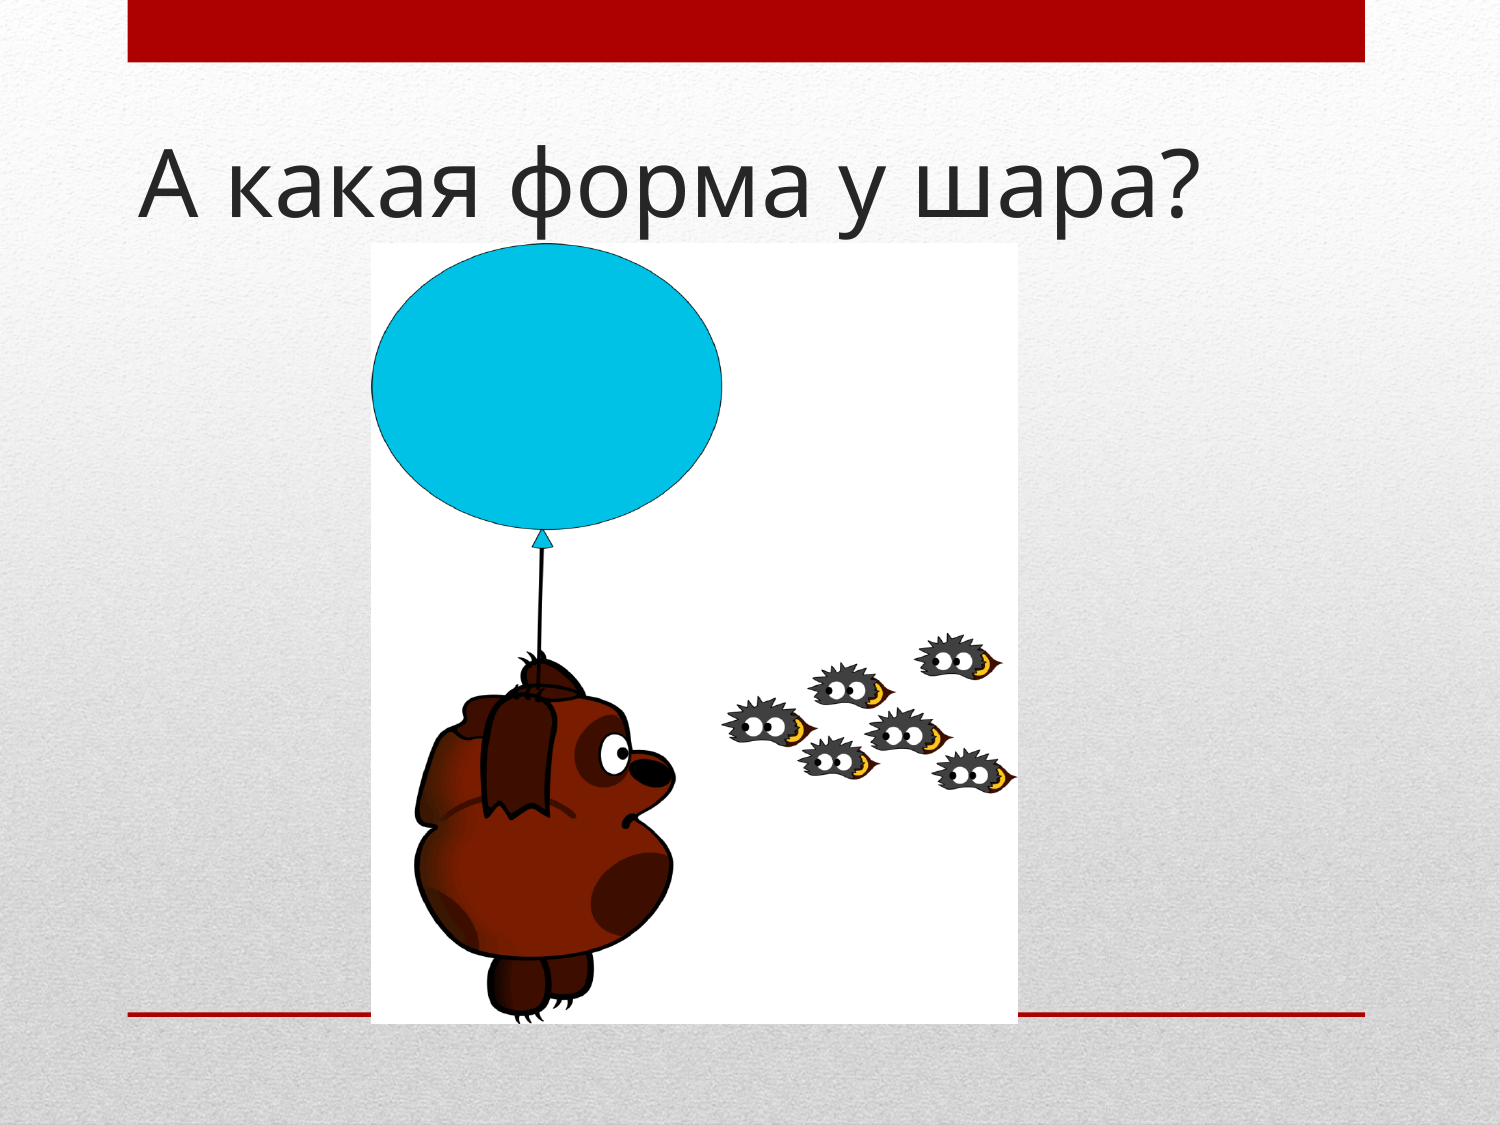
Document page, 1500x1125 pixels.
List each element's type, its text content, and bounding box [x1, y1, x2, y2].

picture [371, 242, 1019, 1024]
title А какая форма у шара? [123, 101, 1237, 244]
